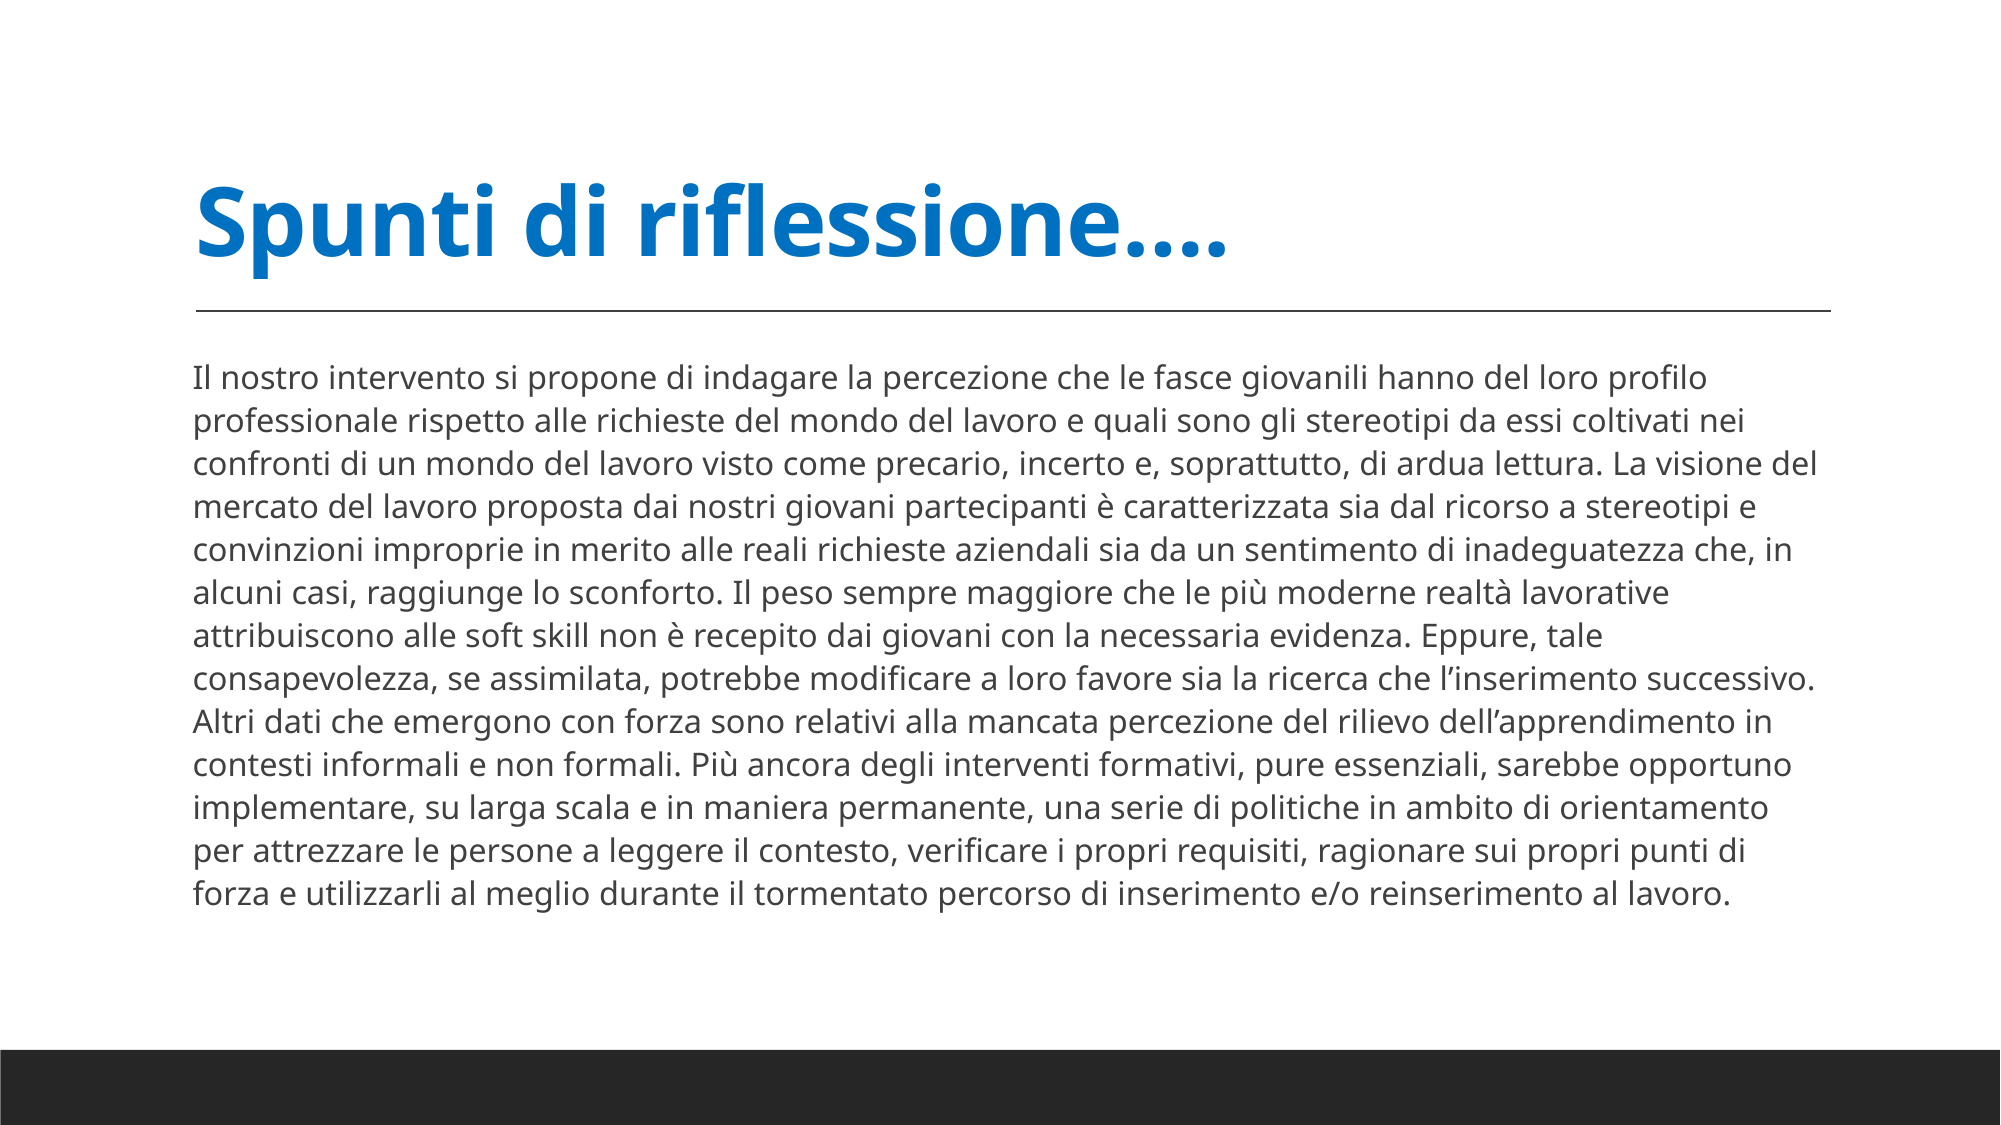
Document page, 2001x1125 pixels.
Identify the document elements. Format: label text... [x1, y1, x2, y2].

title Spunti di riflessione…. [180, 47, 1830, 285]
list Il nostro intervento si propone di indagare la percezione che le fasce giovanili hanno del loro profilo professionale rispetto alle richieste del mondo del lavoro e quali sono gli stereotipi da essi coltivati nei confronti di un mondo del lavoro visto come precario, incerto e, soprattutto, di ardua lettura. La visione del mercato del lavoro proposta dai nostri giovani partecipanti è caratterizzata sia dal ricorso a stereotipi e convinzioni improprie in merito alle reali richieste aziendali sia da un sentimento di inadeguatezza che, in alcuni casi, raggiunge lo sconforto. Il peso sempre maggiore che le più moderne realtà lavorative attribuiscono alle soft skill non è recepito dai giovani con la necessaria evidenza. Eppure, tale consapevolezza, se assimilata, potrebbe modificare a loro favore sia la ricerca che l’inserimento successivo. Altri dati che emergono con forza sono relativi alla mancata percezione del rilievo dell’apprendimento in contesti informali e non formali. Più ancora degli interventi formativi, pure essenziali, sarebbe opportuno implementare, su larga scala e in maniera permanente, una serie di politiche in ambito di orientamento per attrezzare le persone a leggere il contesto, verificare i propri requisiti, ragionare sui propri punti di forza e utilizzarli al meglio durante il tormentato percorso di inserimento e/o reinserimento al lavoro. [180, 345, 1830, 963]
